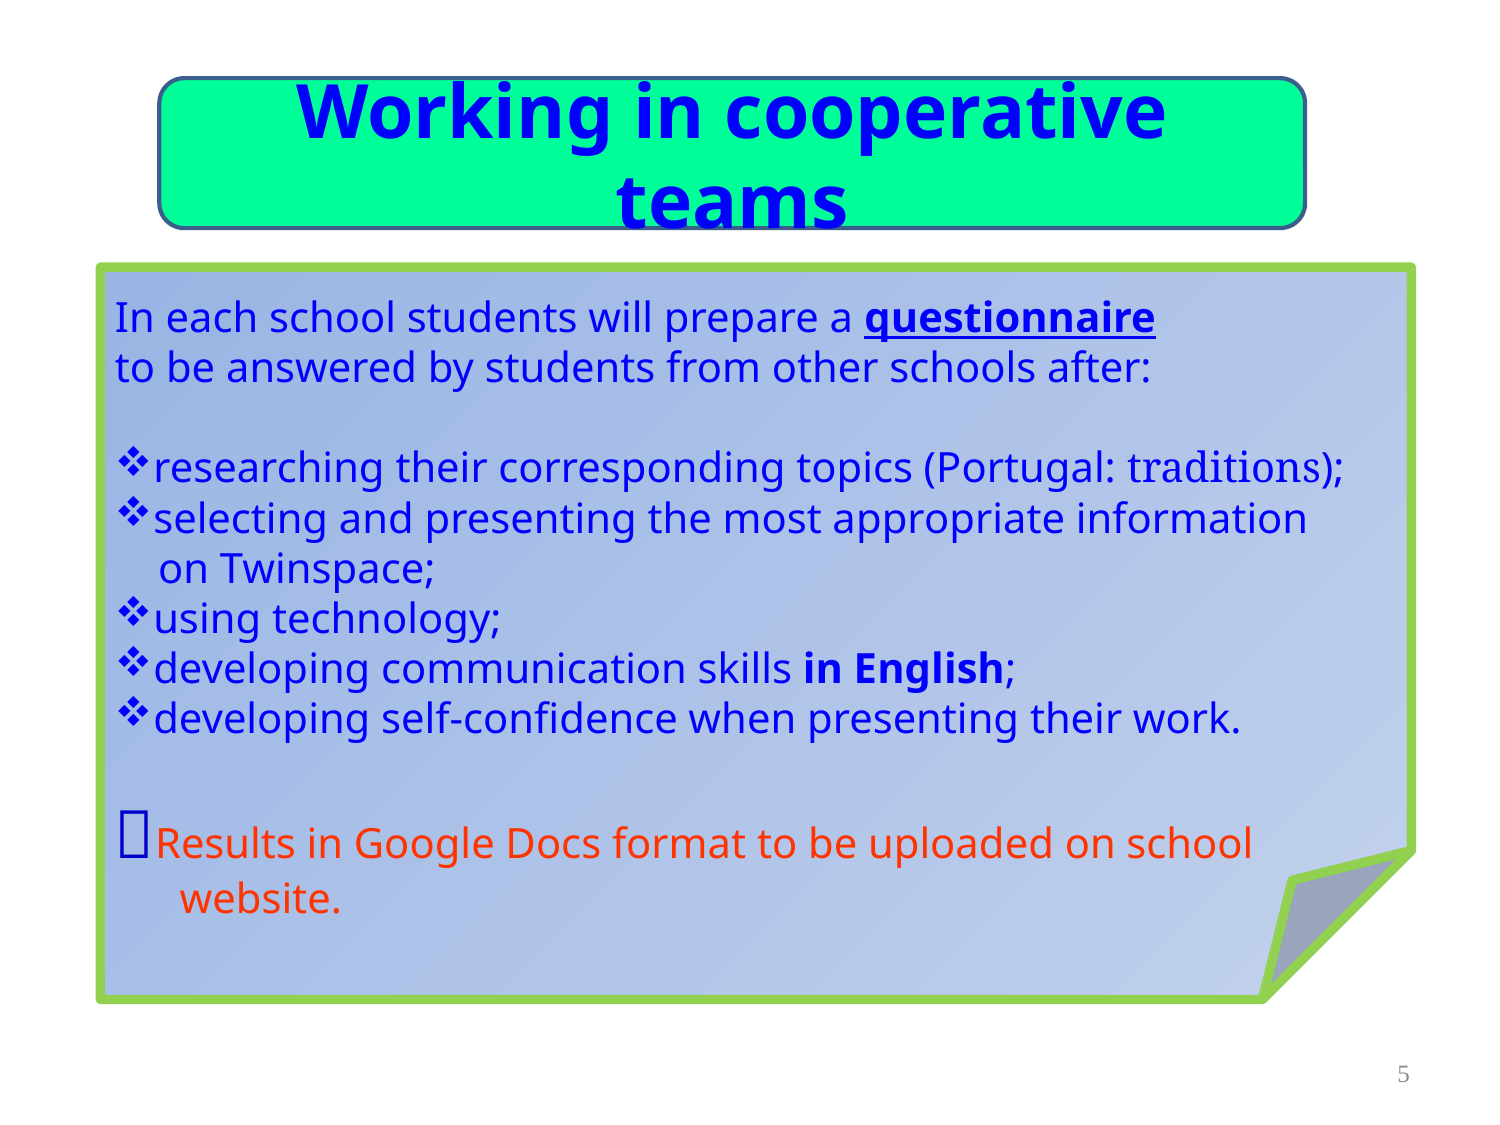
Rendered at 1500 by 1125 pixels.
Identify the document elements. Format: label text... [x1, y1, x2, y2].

title [112, 160, 1388, 265]
slide_number 5 [1074, 1042, 1425, 1103]
text_box Working in cooperative teams [157, 76, 1308, 231]
text_box In each school students will prepare a questionnaire to be answered by students from other schools after: researching their corresponding topics (Portugal: traditions); selecting and presenting the most appropriate information on Twinspace; using technology; developing communication skills in English; developing self-confidence when presenting their work. Results in Google Docs format to be uploaded on school website. . [98, 265, 1414, 1002]
